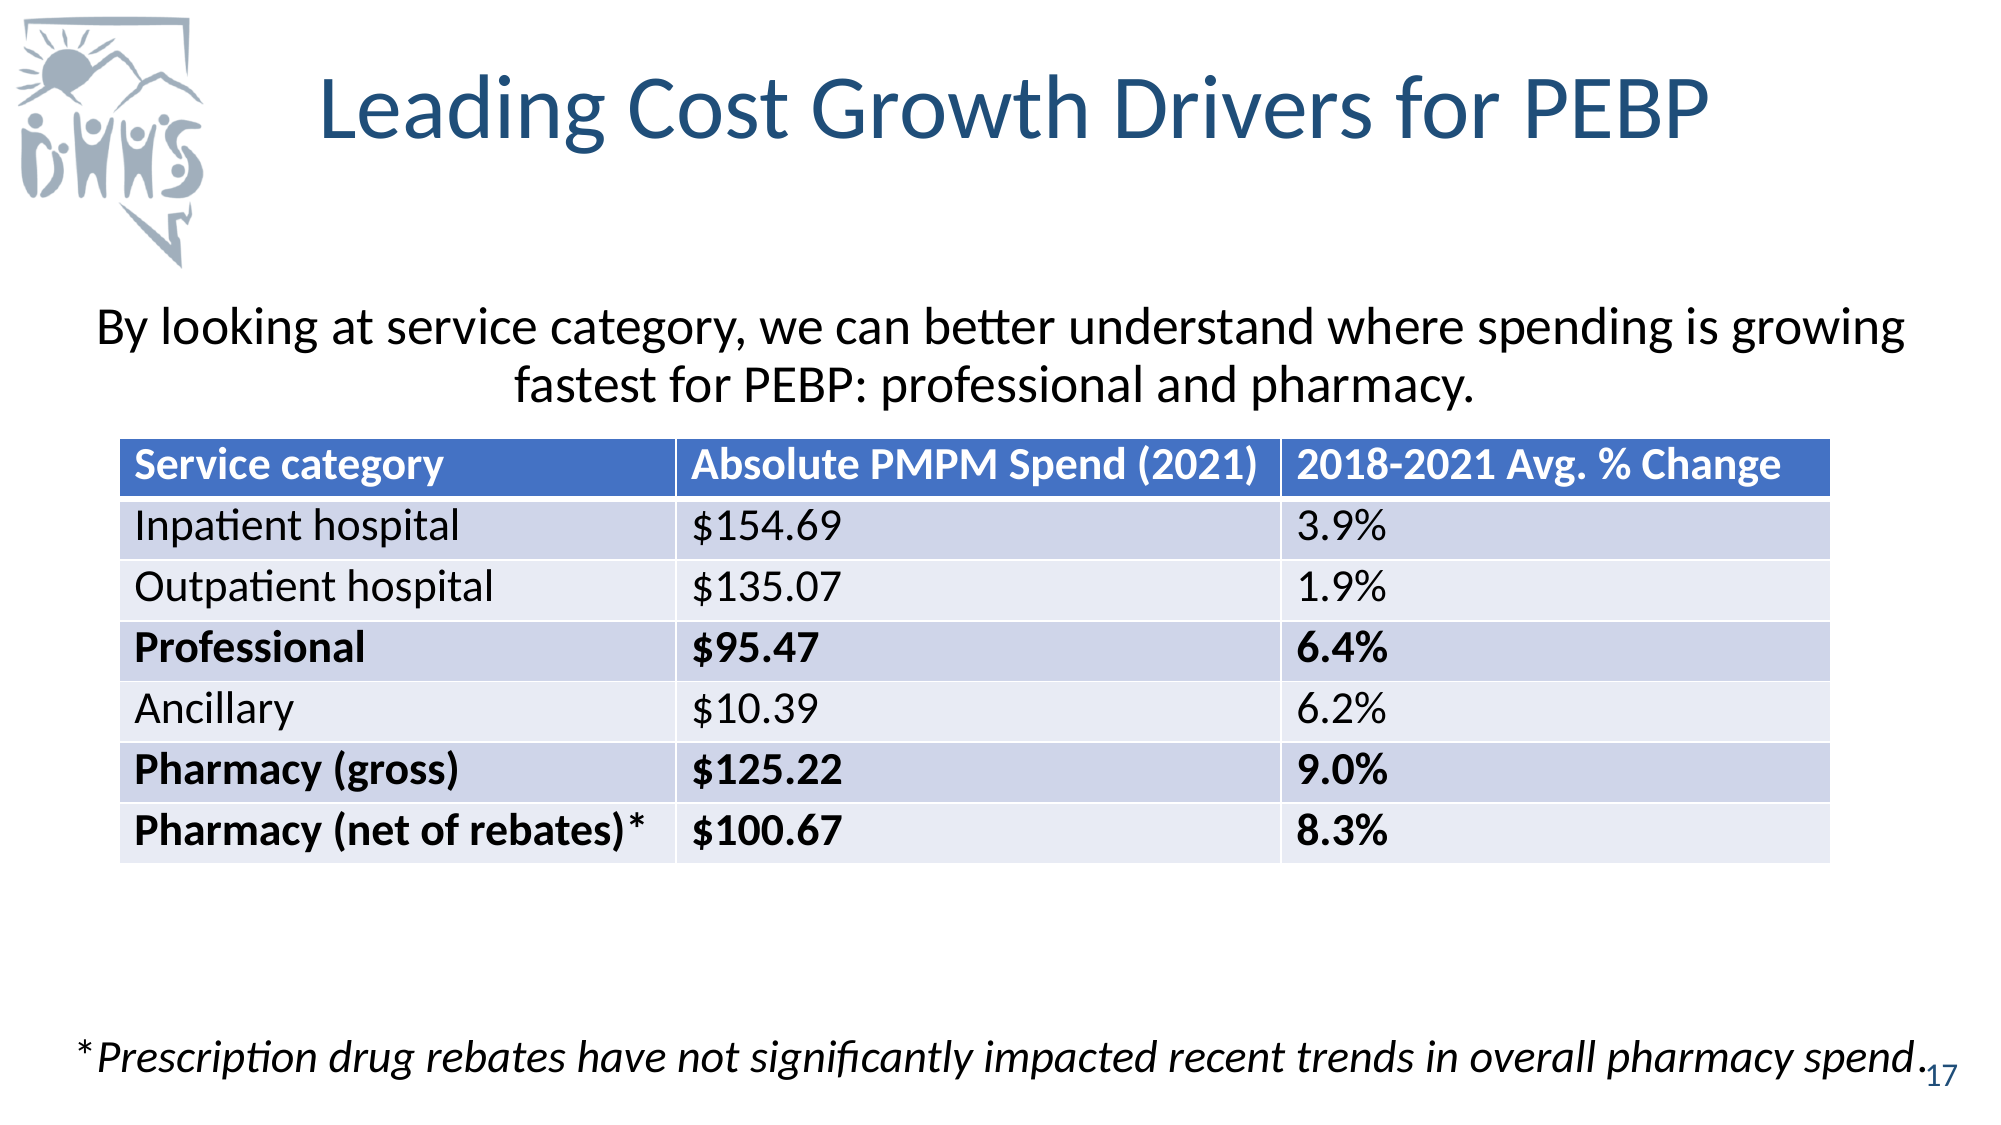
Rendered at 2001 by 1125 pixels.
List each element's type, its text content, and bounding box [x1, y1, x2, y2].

table_cell 9.0% [1282, 743, 1830, 802]
table_cell Outpatient hospital [120, 561, 675, 620]
table_cell Pharmacy (gross) [120, 743, 675, 802]
list By looking at service category, we can better understand where spending is growing fastest for PEBP: professional and pharmacy. *Prescription drug rebates have not significantly impacted recent trends in overall pharmacy spend. [58, 239, 1945, 1103]
title Leading Cost Growth Drivers for PEBP [58, 0, 1973, 218]
slide_number 17 [1523, 1042, 1973, 1103]
table_cell 6.4% [1282, 622, 1830, 681]
table_cell Professional [120, 622, 675, 681]
table_header Absolute PMPM Spend (2021) [677, 439, 1280, 496]
table_cell Pharmacy (net of rebates)* [120, 804, 675, 863]
table_cell 3.9% [1282, 502, 1830, 559]
table_header 2018-2021 Avg. % Change [1282, 439, 1830, 496]
table_cell Inpatient hospital [120, 502, 675, 559]
table_cell $135.07 [677, 561, 1280, 620]
table_cell $125.22 [677, 743, 1280, 802]
table_cell 6.2% [1282, 682, 1830, 741]
table_header Service category [120, 439, 675, 496]
table_cell $154.69 [677, 502, 1280, 559]
table_cell 8.3% [1282, 804, 1830, 863]
table_cell $95.47 [677, 622, 1280, 681]
table_cell 1.9% [1282, 561, 1830, 620]
table_cell Ancillary [120, 682, 675, 741]
table_cell $10.39 [677, 682, 1280, 741]
table_cell $100.67 [677, 804, 1280, 863]
